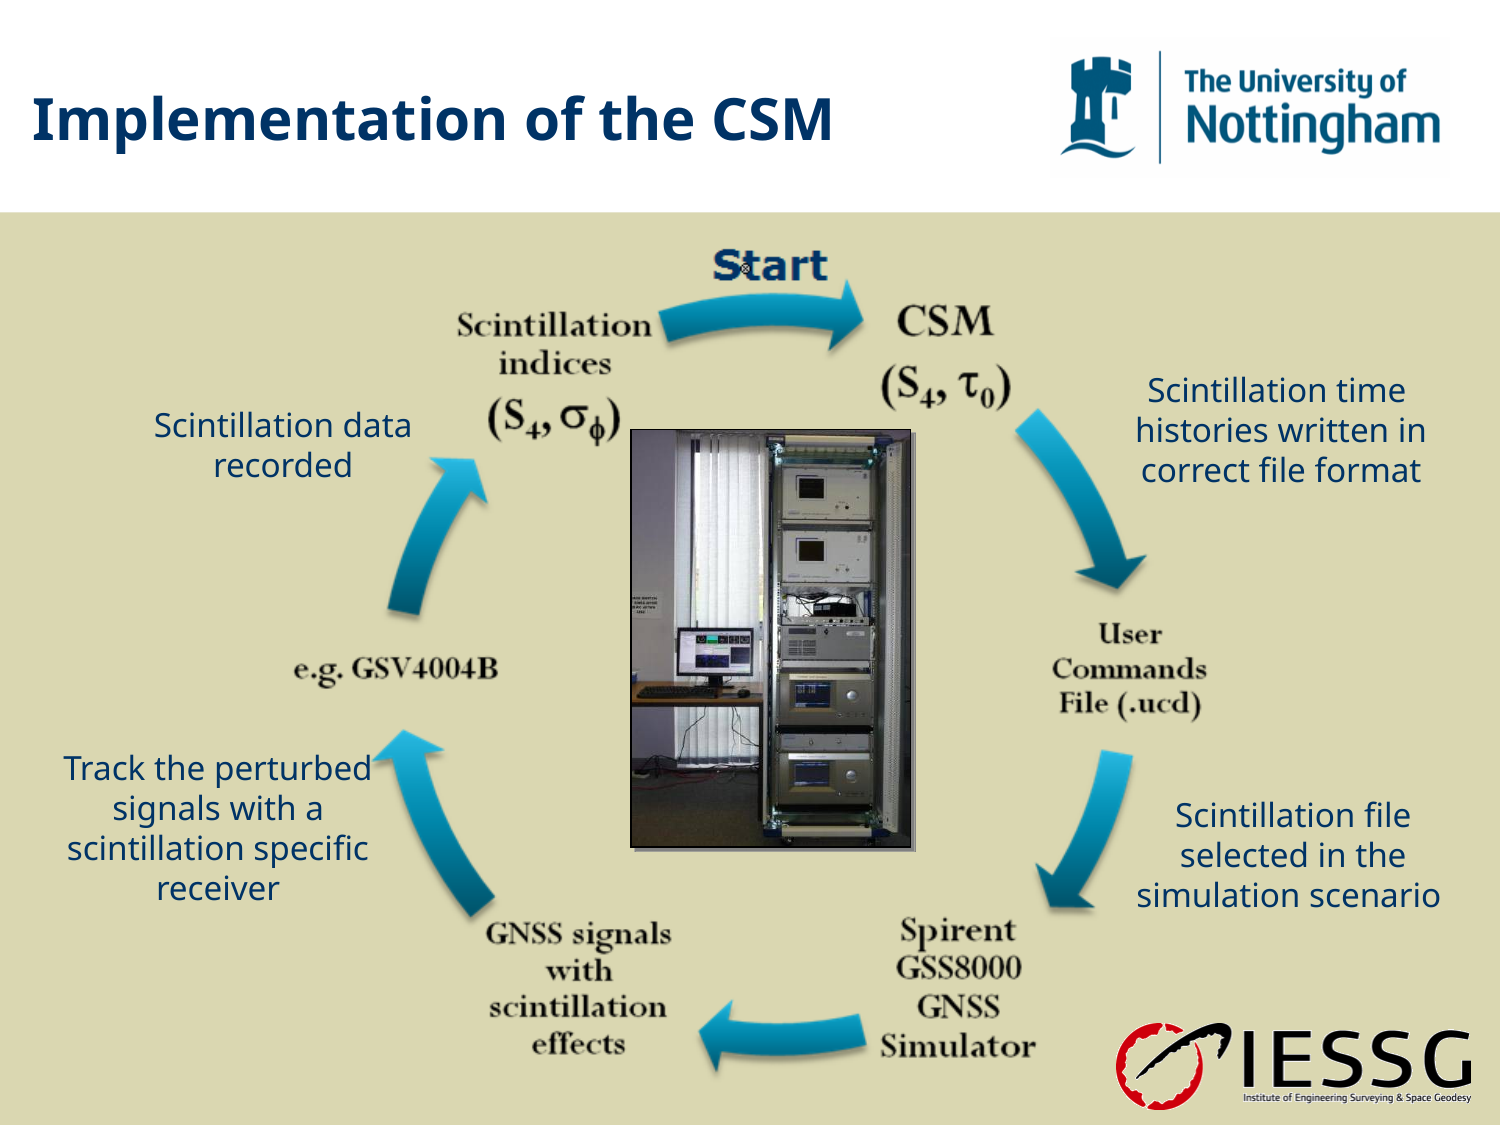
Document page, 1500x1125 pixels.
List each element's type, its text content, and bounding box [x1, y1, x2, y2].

text_box Scintillation data recorded [123, 397, 248, 492]
text_box Implementation of the CSM [17, 0, 1393, 160]
text_box Scintillation time histories written in correct file format [1239, 361, 1471, 497]
text_box Track the perturbed signals with a scintillation specific receiver [29, 739, 248, 914]
picture [253, 243, 1471, 1111]
picture [1050, 37, 1450, 178]
text_box Scintillation file selected in the simulation scenario [1239, 787, 1483, 922]
